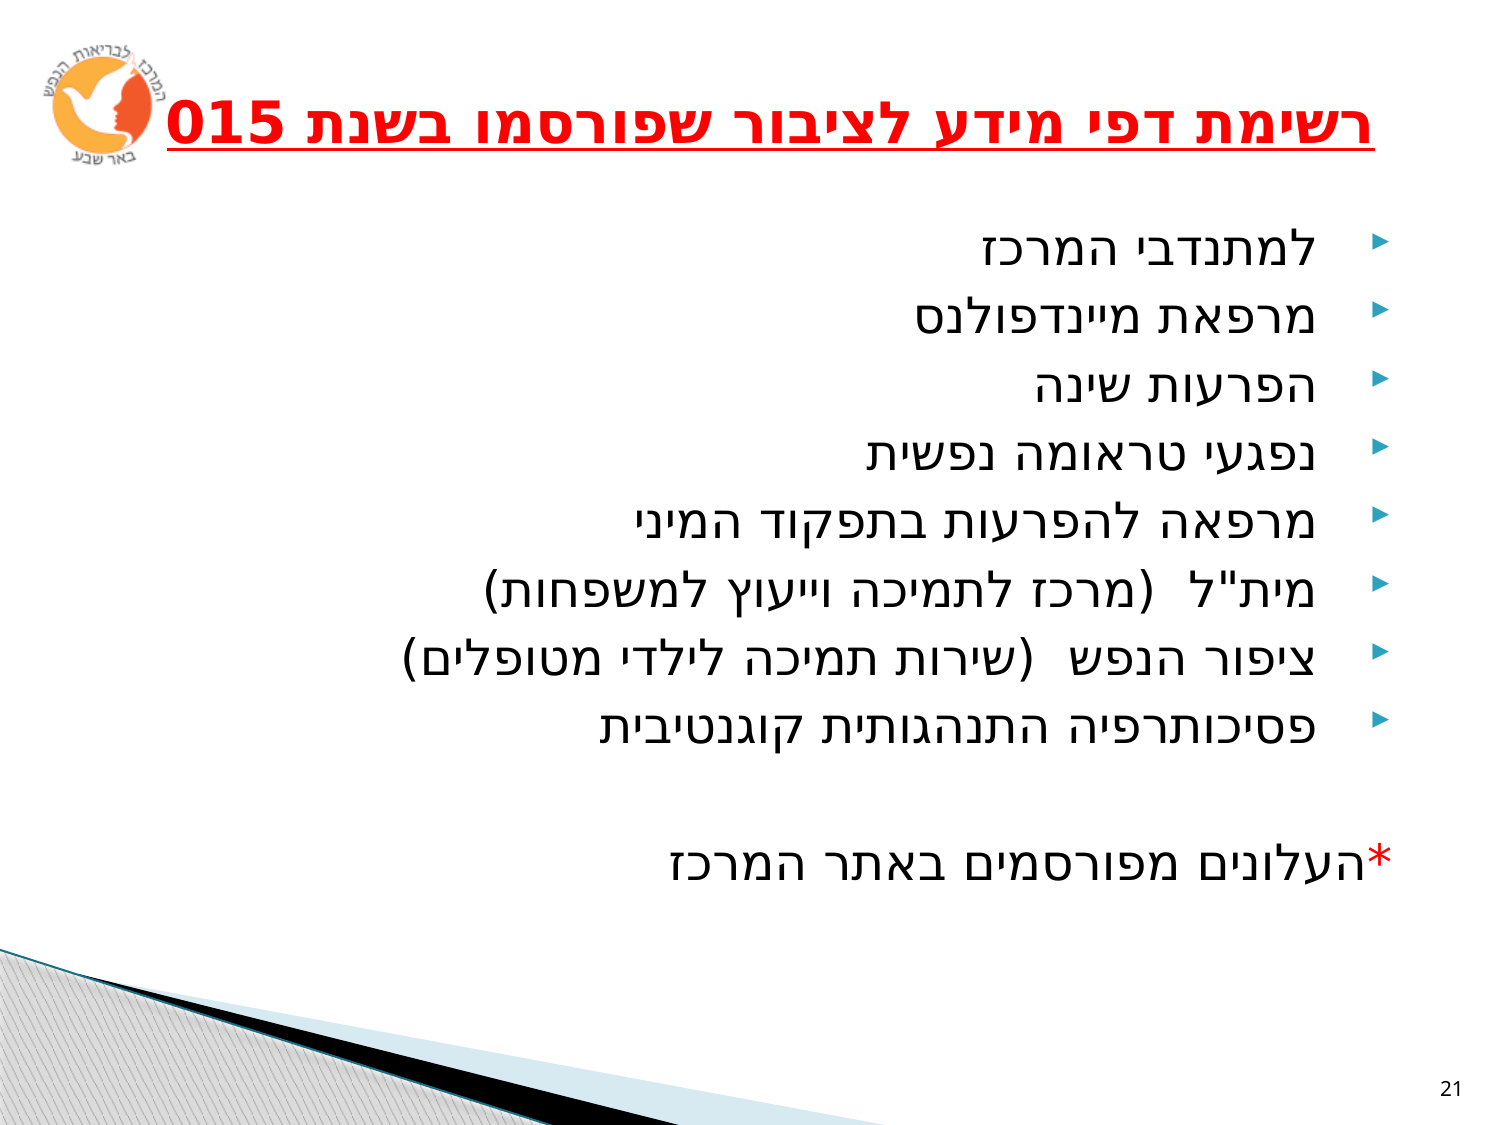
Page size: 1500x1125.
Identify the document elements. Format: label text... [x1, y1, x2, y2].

list למתנדבי המרכז מרפאת מיינדפולנס הפרעות שינה נפגעי טראומה נפשית מרפאה להפרעות בתפקוד המיני מית"ל (מרכז לתמיכה וייעוץ למשפחות) ציפור הנפש (שירות תמיכה לילדי מטופלים) פסיכותרפיה התנהגותית קוגנטיבית *העלונים מפורסמים באתר המרכז [75, 208, 1425, 965]
slide_number 21 [1418, 1051, 1479, 1112]
picture [41, 44, 167, 166]
title רשימת דפי מידע לציבור שפורסמו בשנת 2015 [75, 45, 1425, 197]
